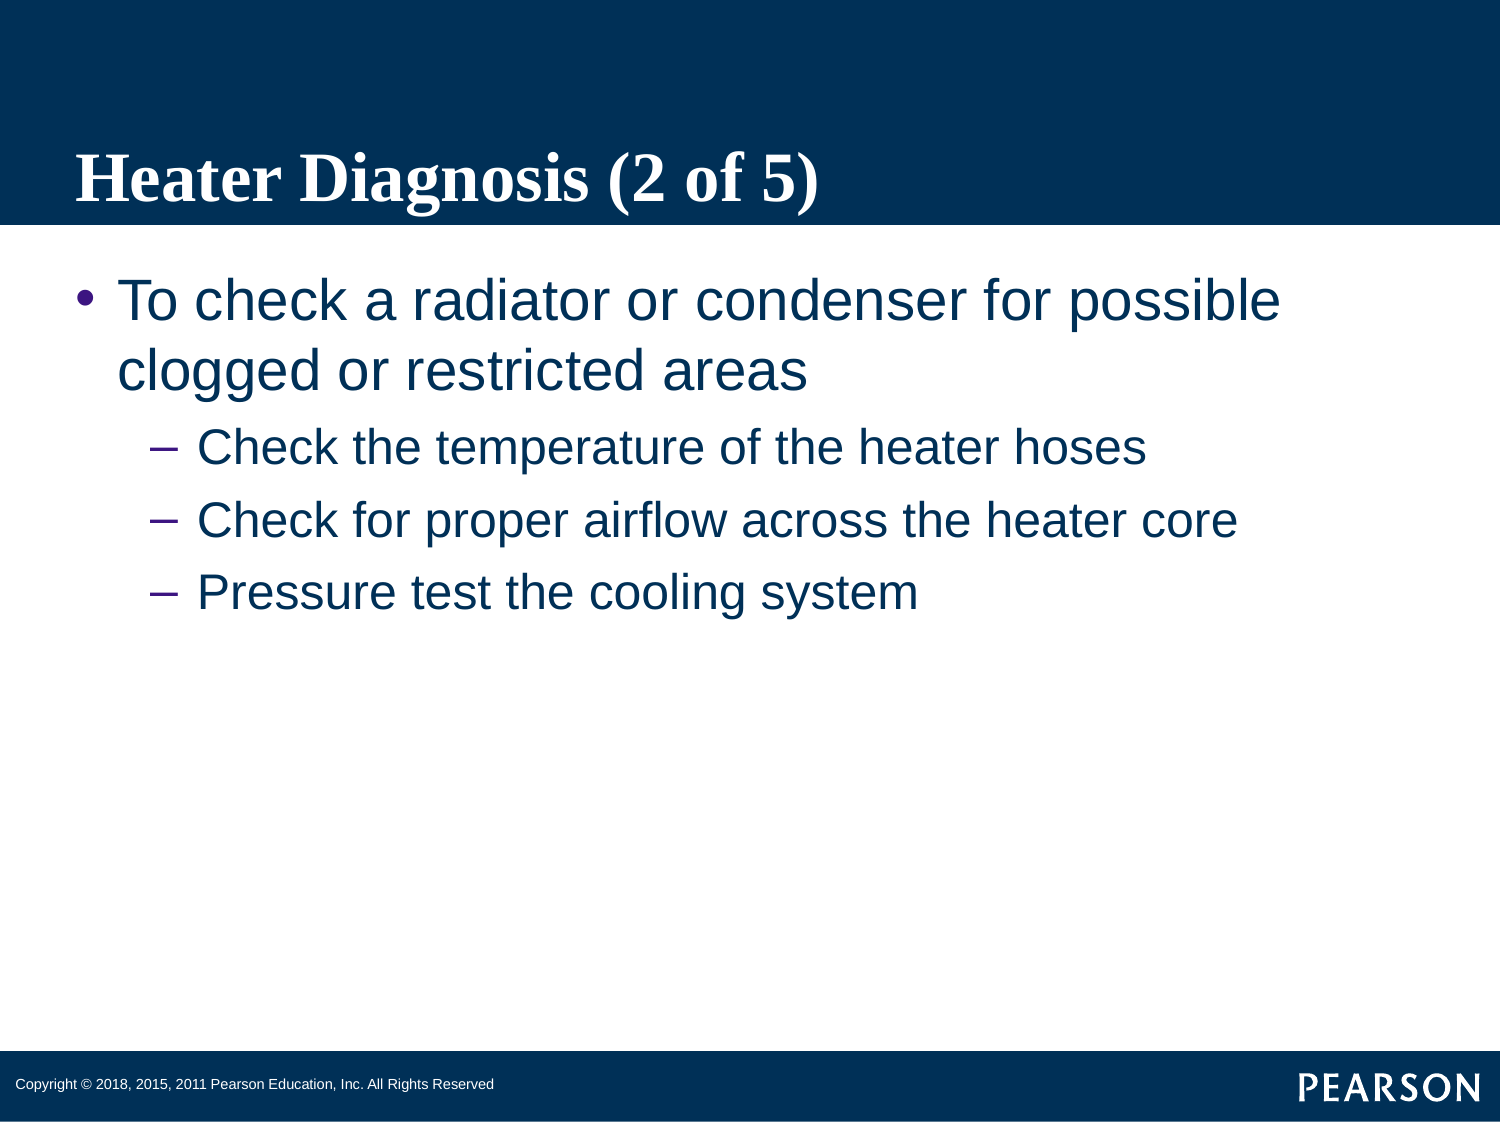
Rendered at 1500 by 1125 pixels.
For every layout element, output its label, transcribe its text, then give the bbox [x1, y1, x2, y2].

title Heater Diagnosis (2 of 5) [75, 35, 1425, 216]
list To check a radiator or condenser for possible clogged or restricted areas Check the temperature of the heater hoses Check for proper airflow across the heater core Pressure test the cooling system [75, 262, 1425, 1005]
